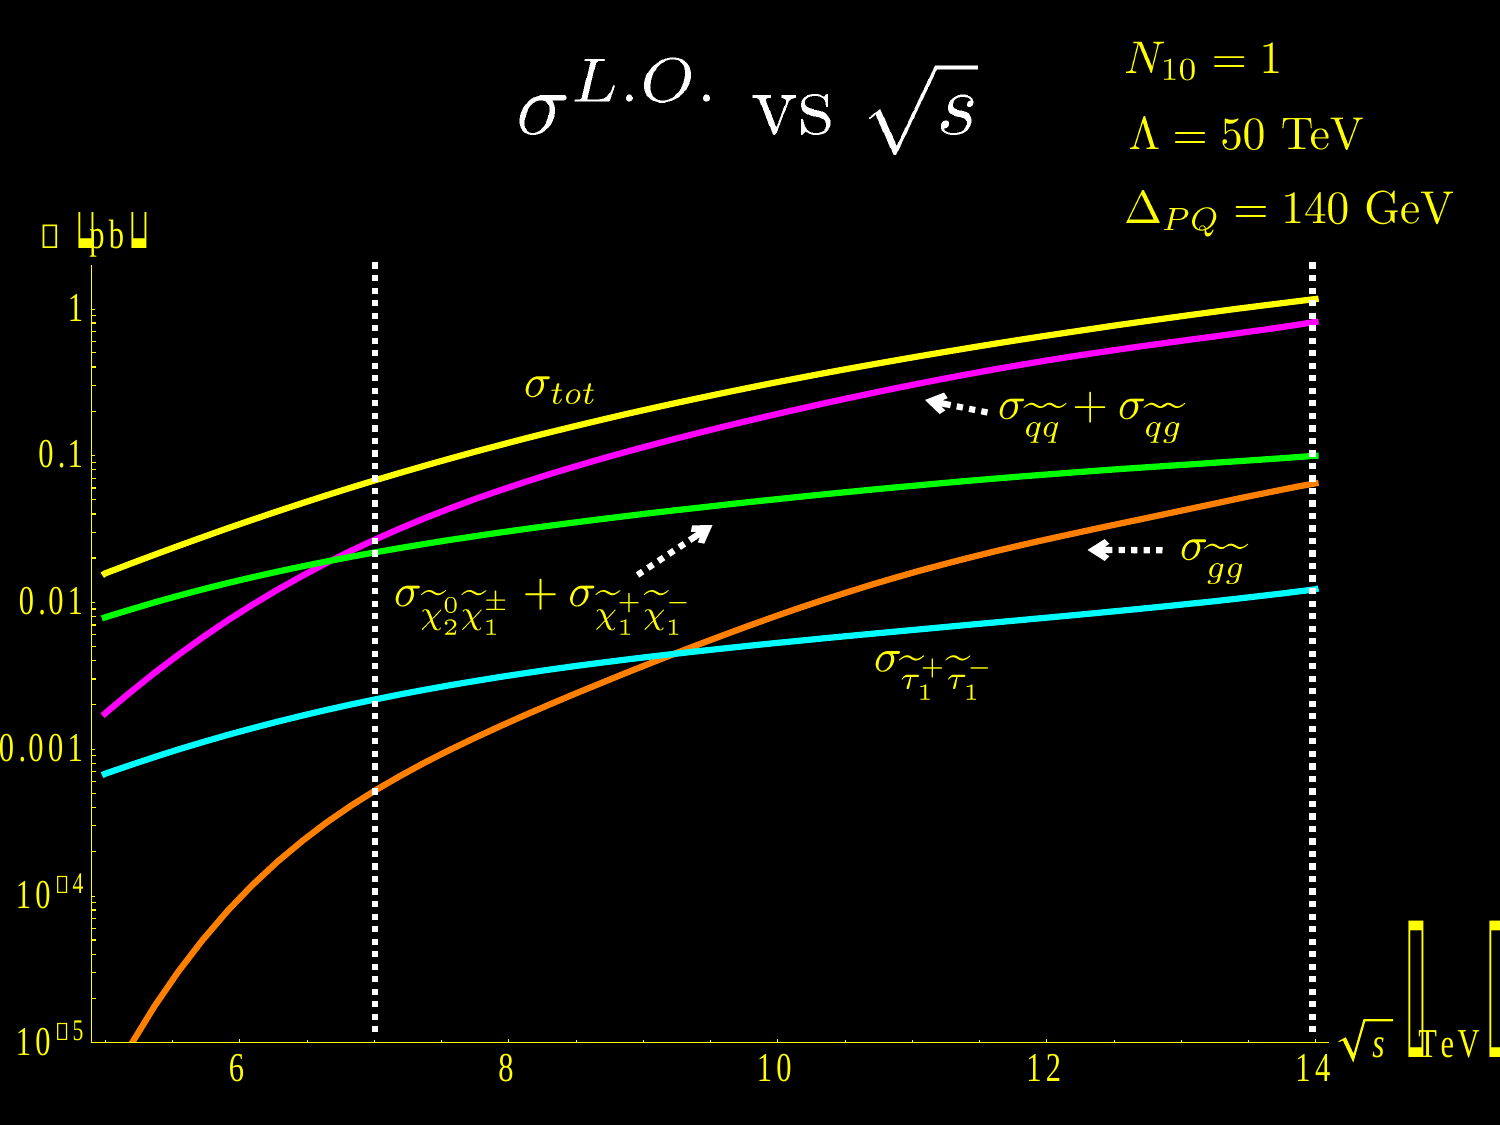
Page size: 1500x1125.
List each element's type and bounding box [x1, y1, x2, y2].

picture [0, 187, 1500, 1093]
picture [1124, 37, 1280, 84]
picture [1124, 113, 1367, 151]
picture [517, 55, 982, 163]
text_box [924, 399, 988, 413]
text_box [637, 524, 713, 576]
